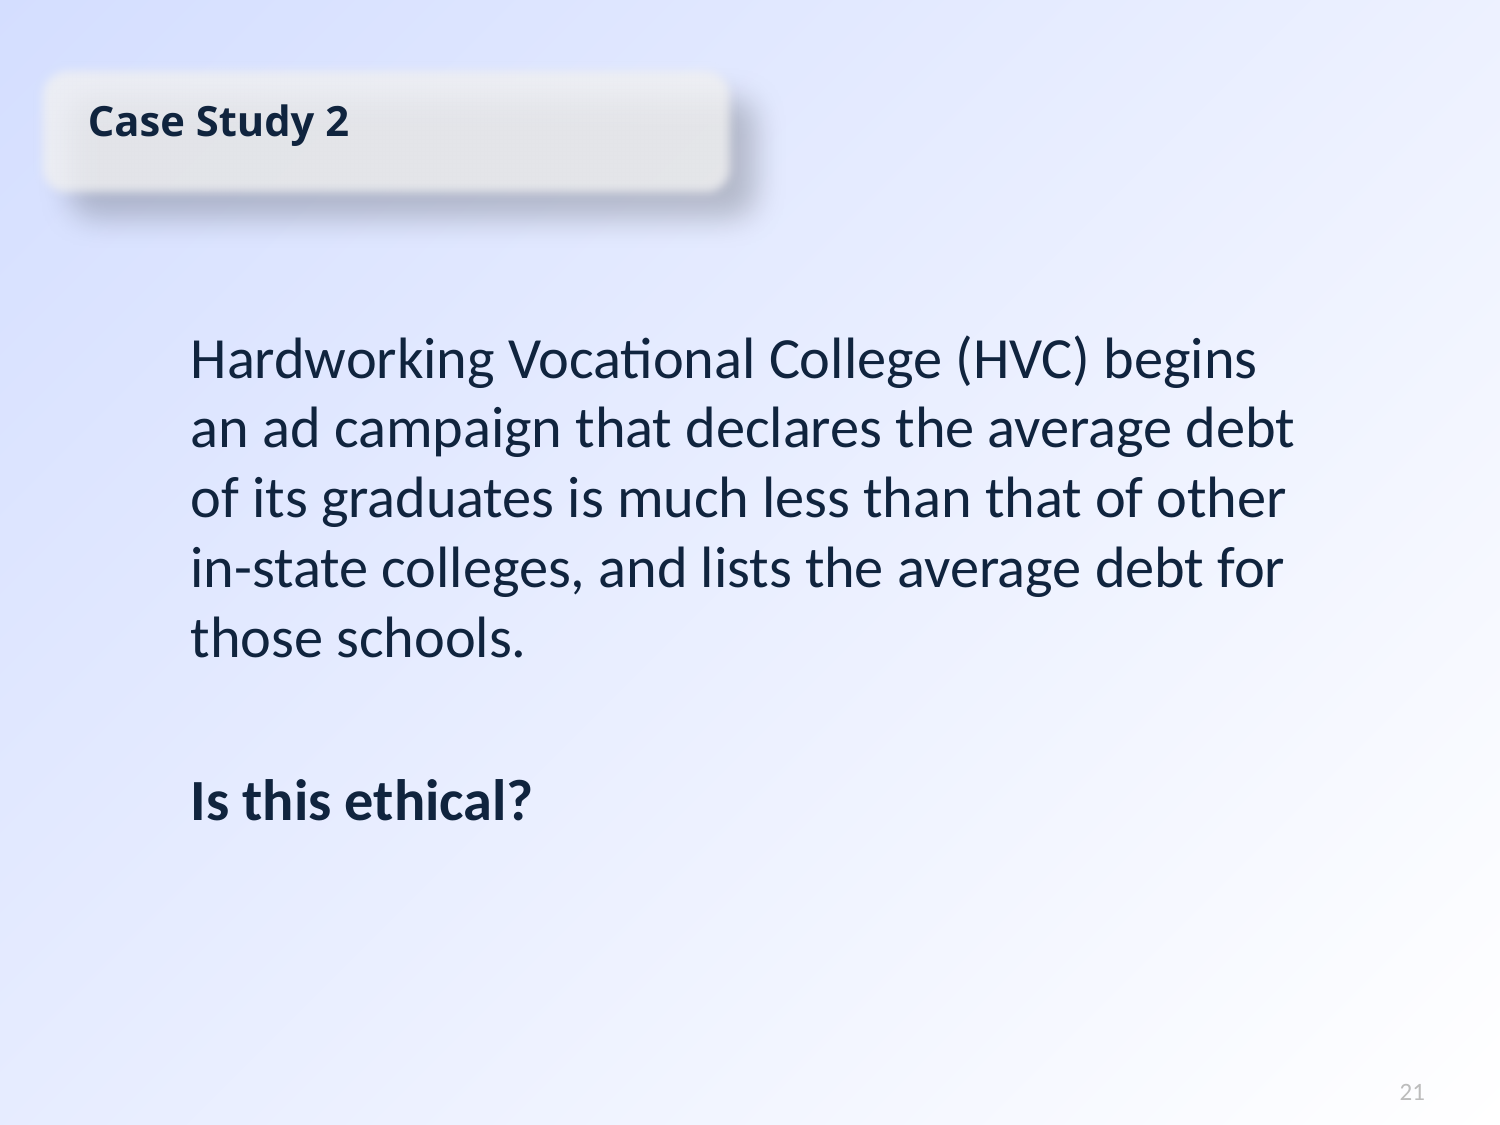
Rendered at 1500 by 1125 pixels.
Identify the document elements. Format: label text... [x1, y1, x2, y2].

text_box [34, 62, 738, 226]
slide_number 21 [1374, 1052, 1425, 1113]
text_box [65, 399, 1429, 982]
list Hardworking Vocational College (HVC) begins an ad campaign that declares the average debt of its graduates is much less than that of other in-state colleges, and lists the average debt for those schools. Is this ethical? [153, 312, 1342, 894]
